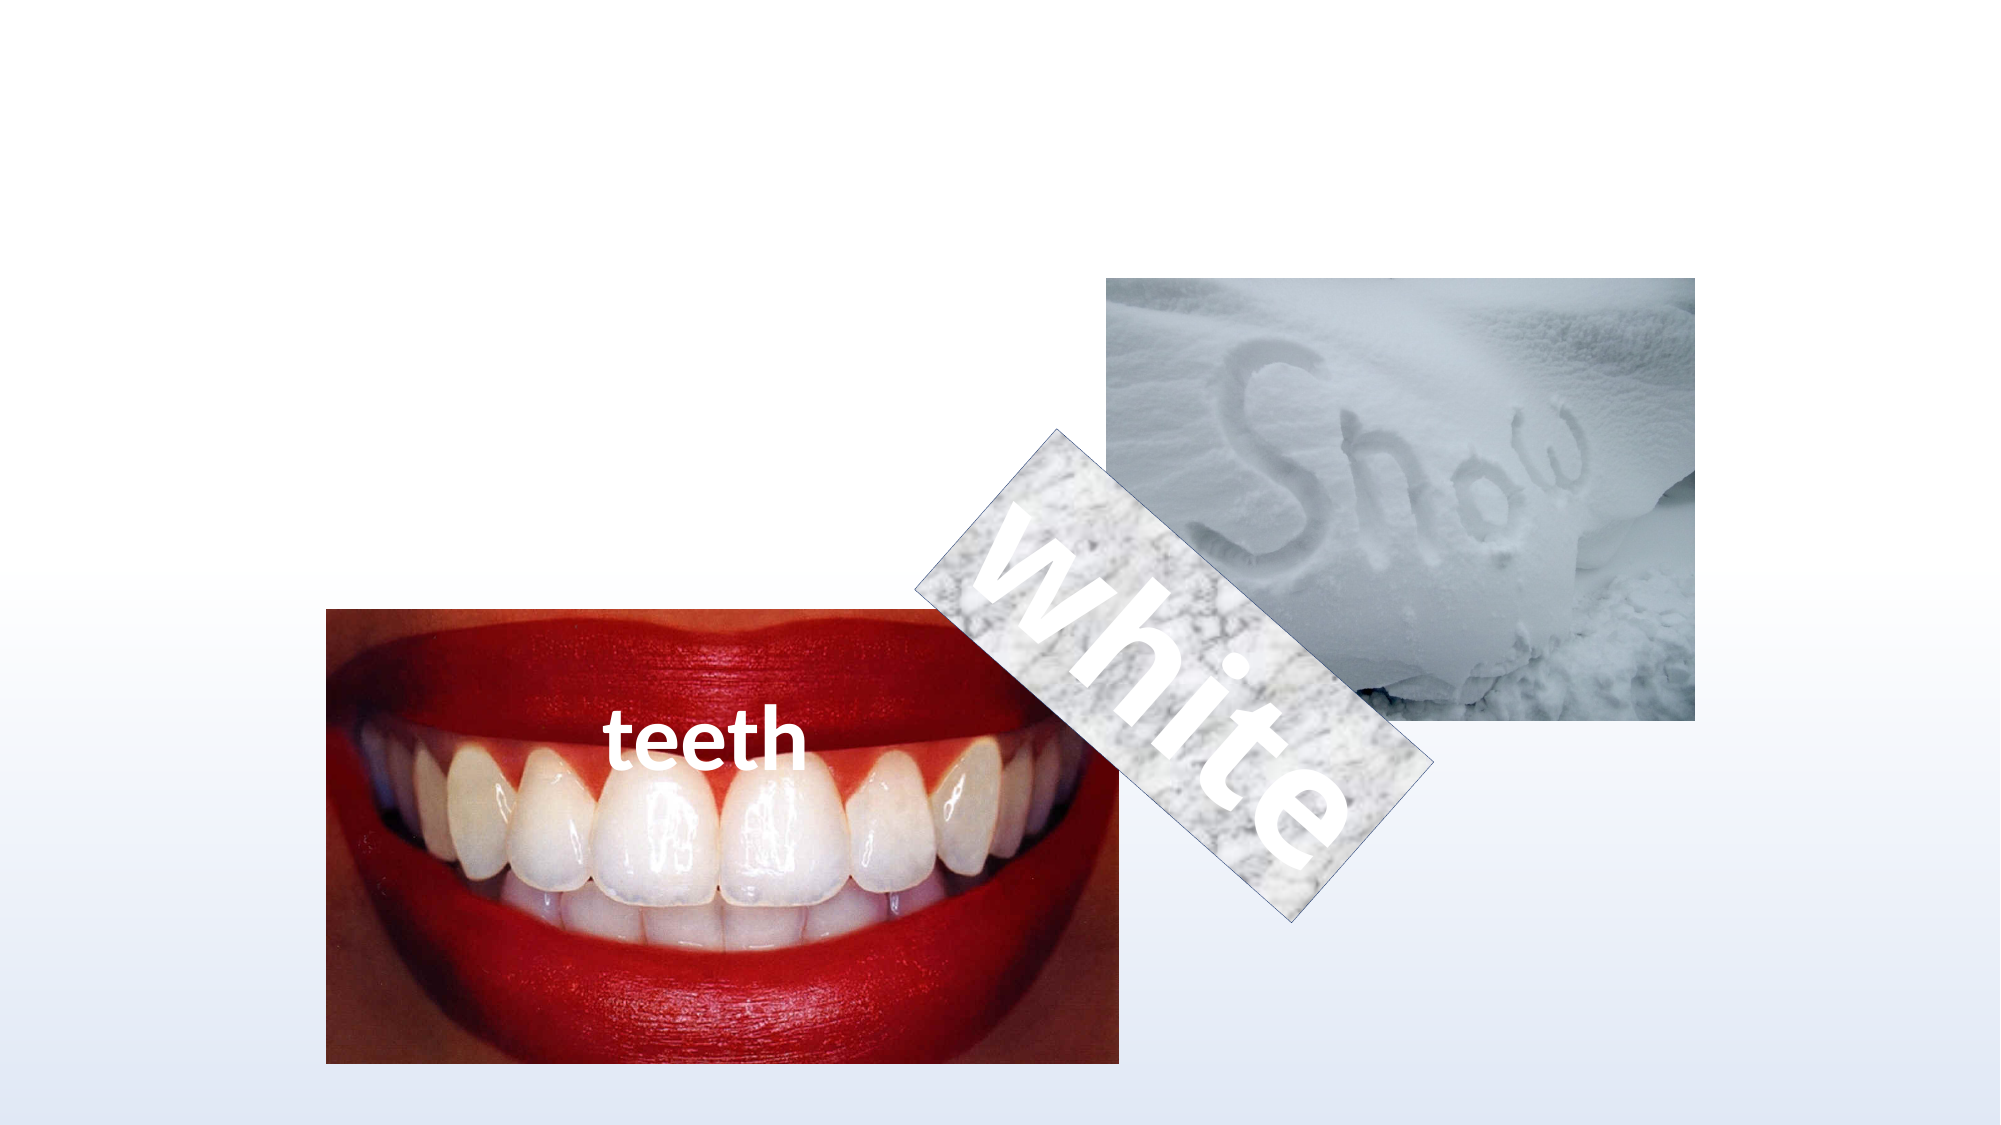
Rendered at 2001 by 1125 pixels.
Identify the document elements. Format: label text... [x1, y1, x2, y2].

text_box white [1123, 729, 1434, 923]
picture [326, 609, 1119, 1065]
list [1106, 278, 1695, 721]
text_box white [914, 428, 1100, 608]
